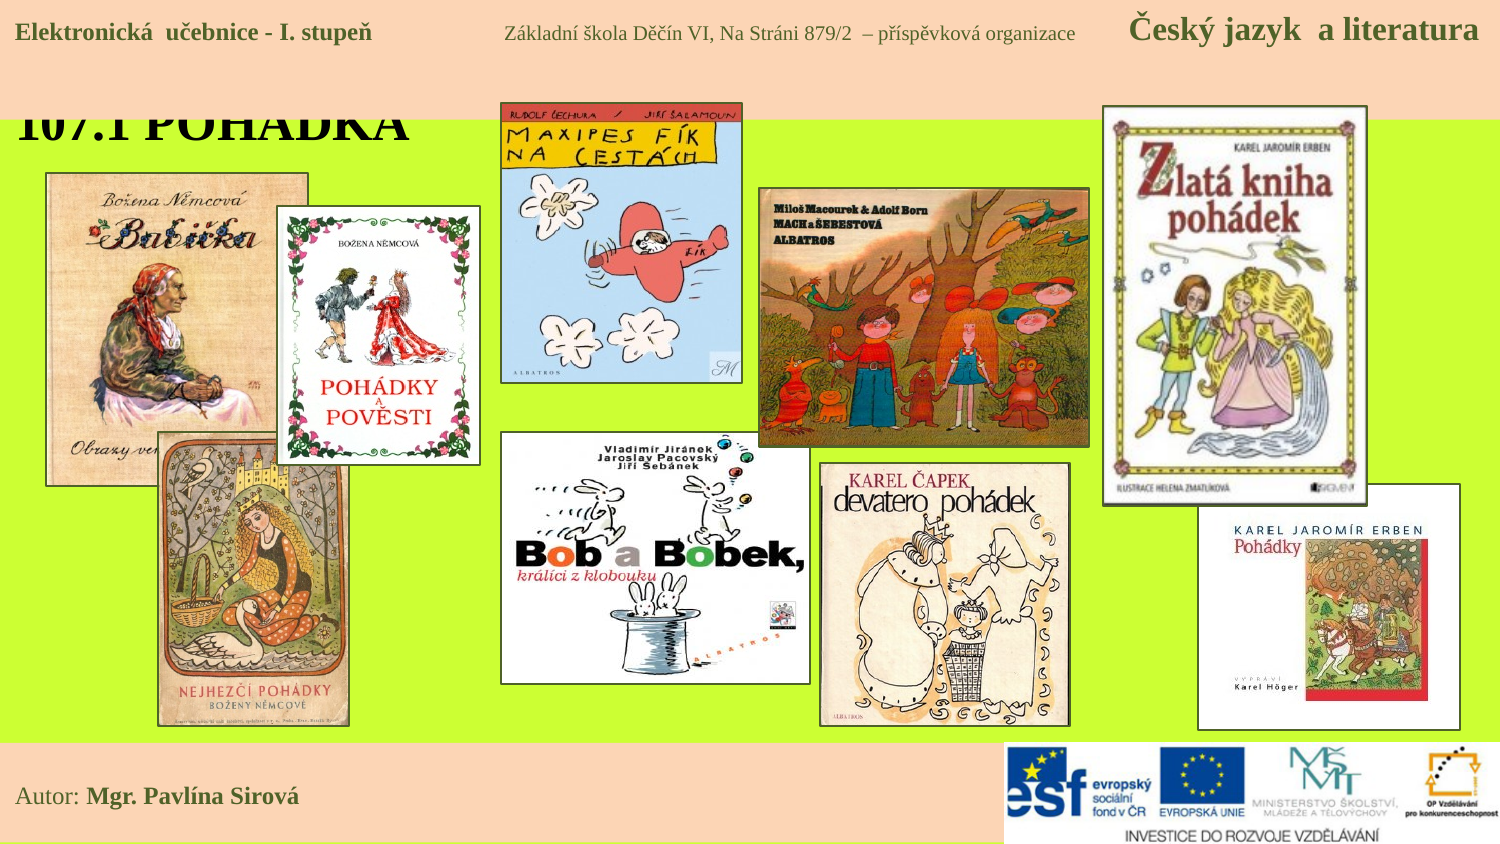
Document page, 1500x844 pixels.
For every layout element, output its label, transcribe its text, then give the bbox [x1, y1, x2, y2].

picture [46, 173, 479, 726]
picture [1103, 106, 1460, 730]
picture [820, 463, 1070, 726]
text_box Elektronická učebnice - I. stupeň Základní škola Děčín VI, Na Stráni 879/2 – příspěvková organizace Český jazyk a literatura [0, 0, 1500, 120]
text_box Autor: Mgr. Pavlína Sirová [0, 742, 1002, 843]
picture [1003, 742, 1500, 844]
picture [501, 188, 1088, 683]
picture [501, 103, 742, 382]
title 107.1 POHÁDKA [0, 120, 496, 221]
